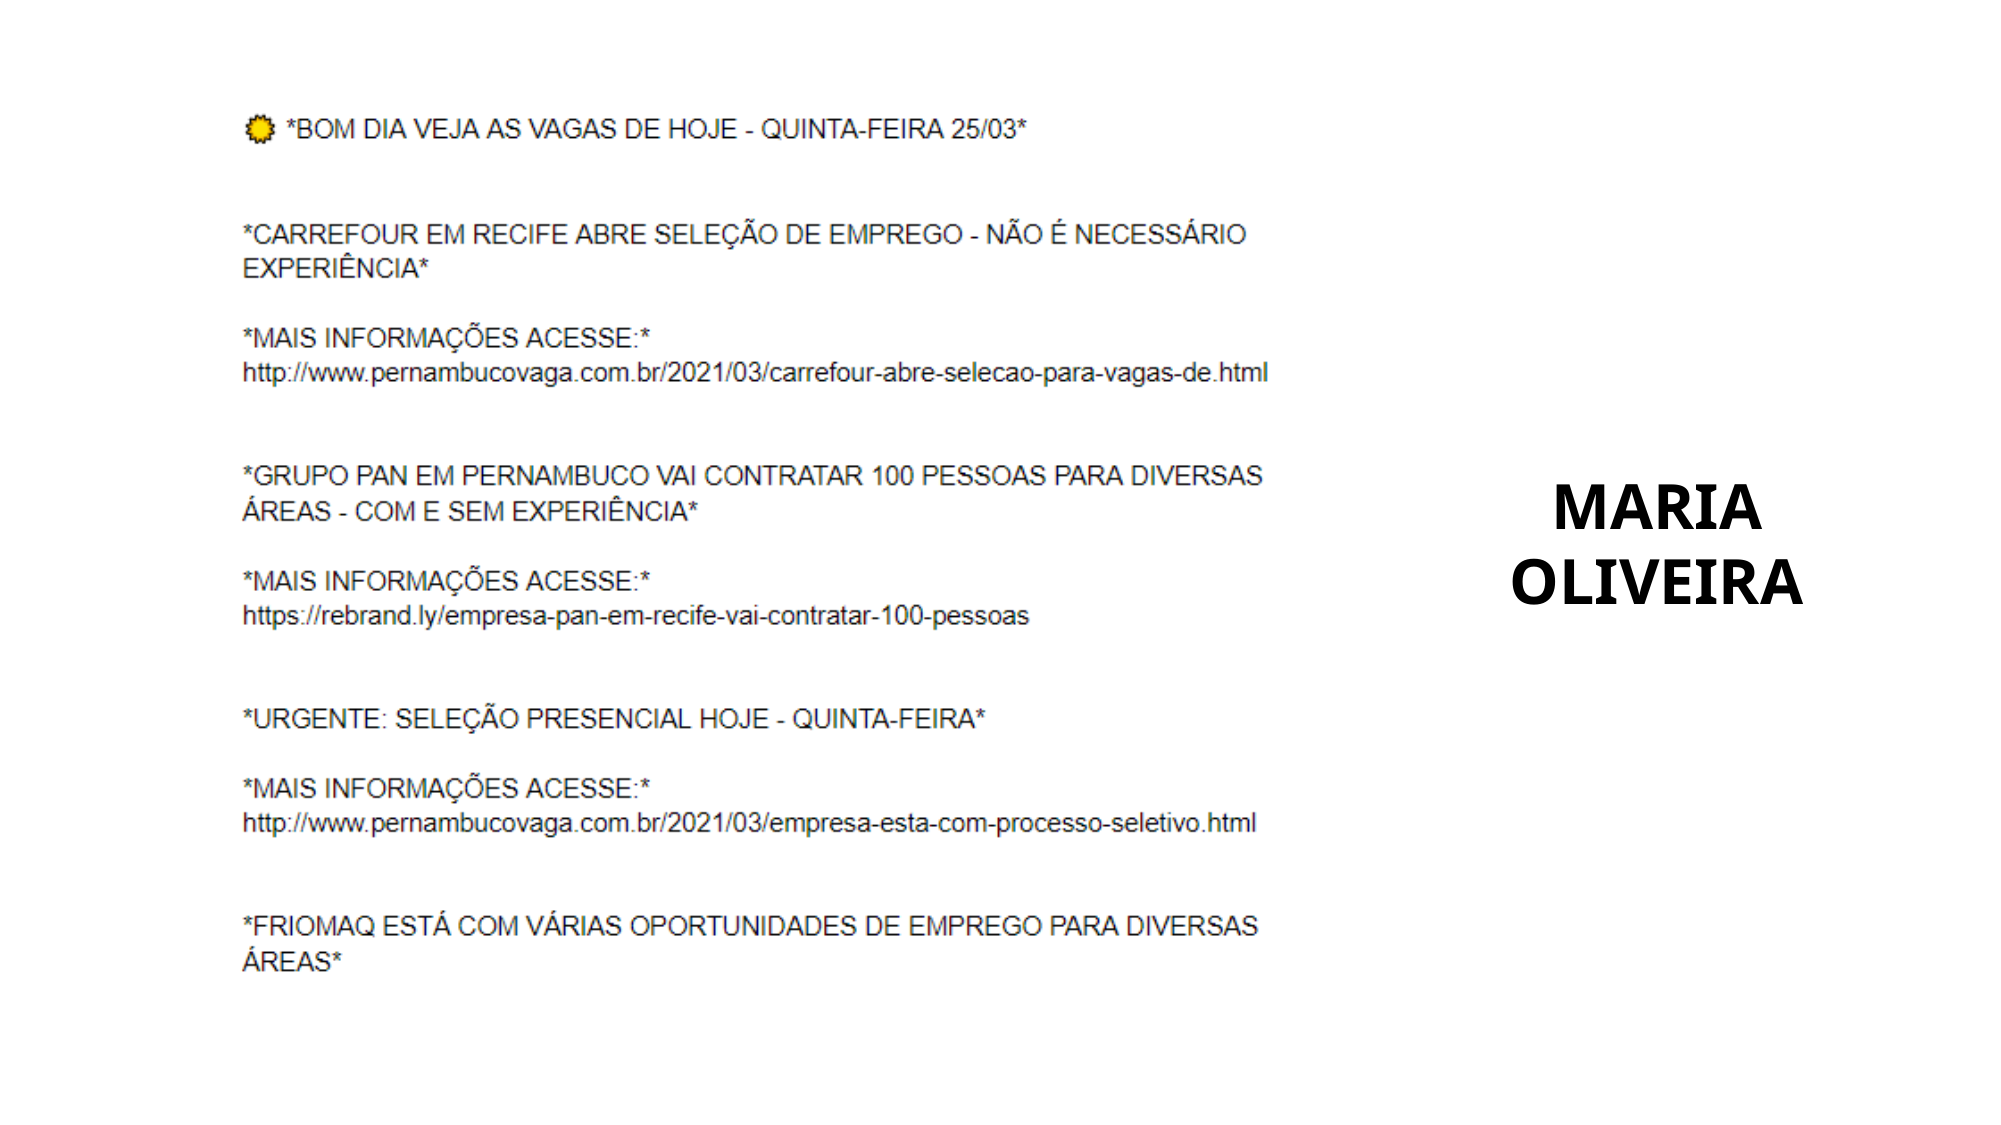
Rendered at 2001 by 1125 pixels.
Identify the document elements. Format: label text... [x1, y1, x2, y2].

picture [191, 78, 1314, 977]
text_box MARIA OLIVEIRA [1382, 459, 1932, 669]
